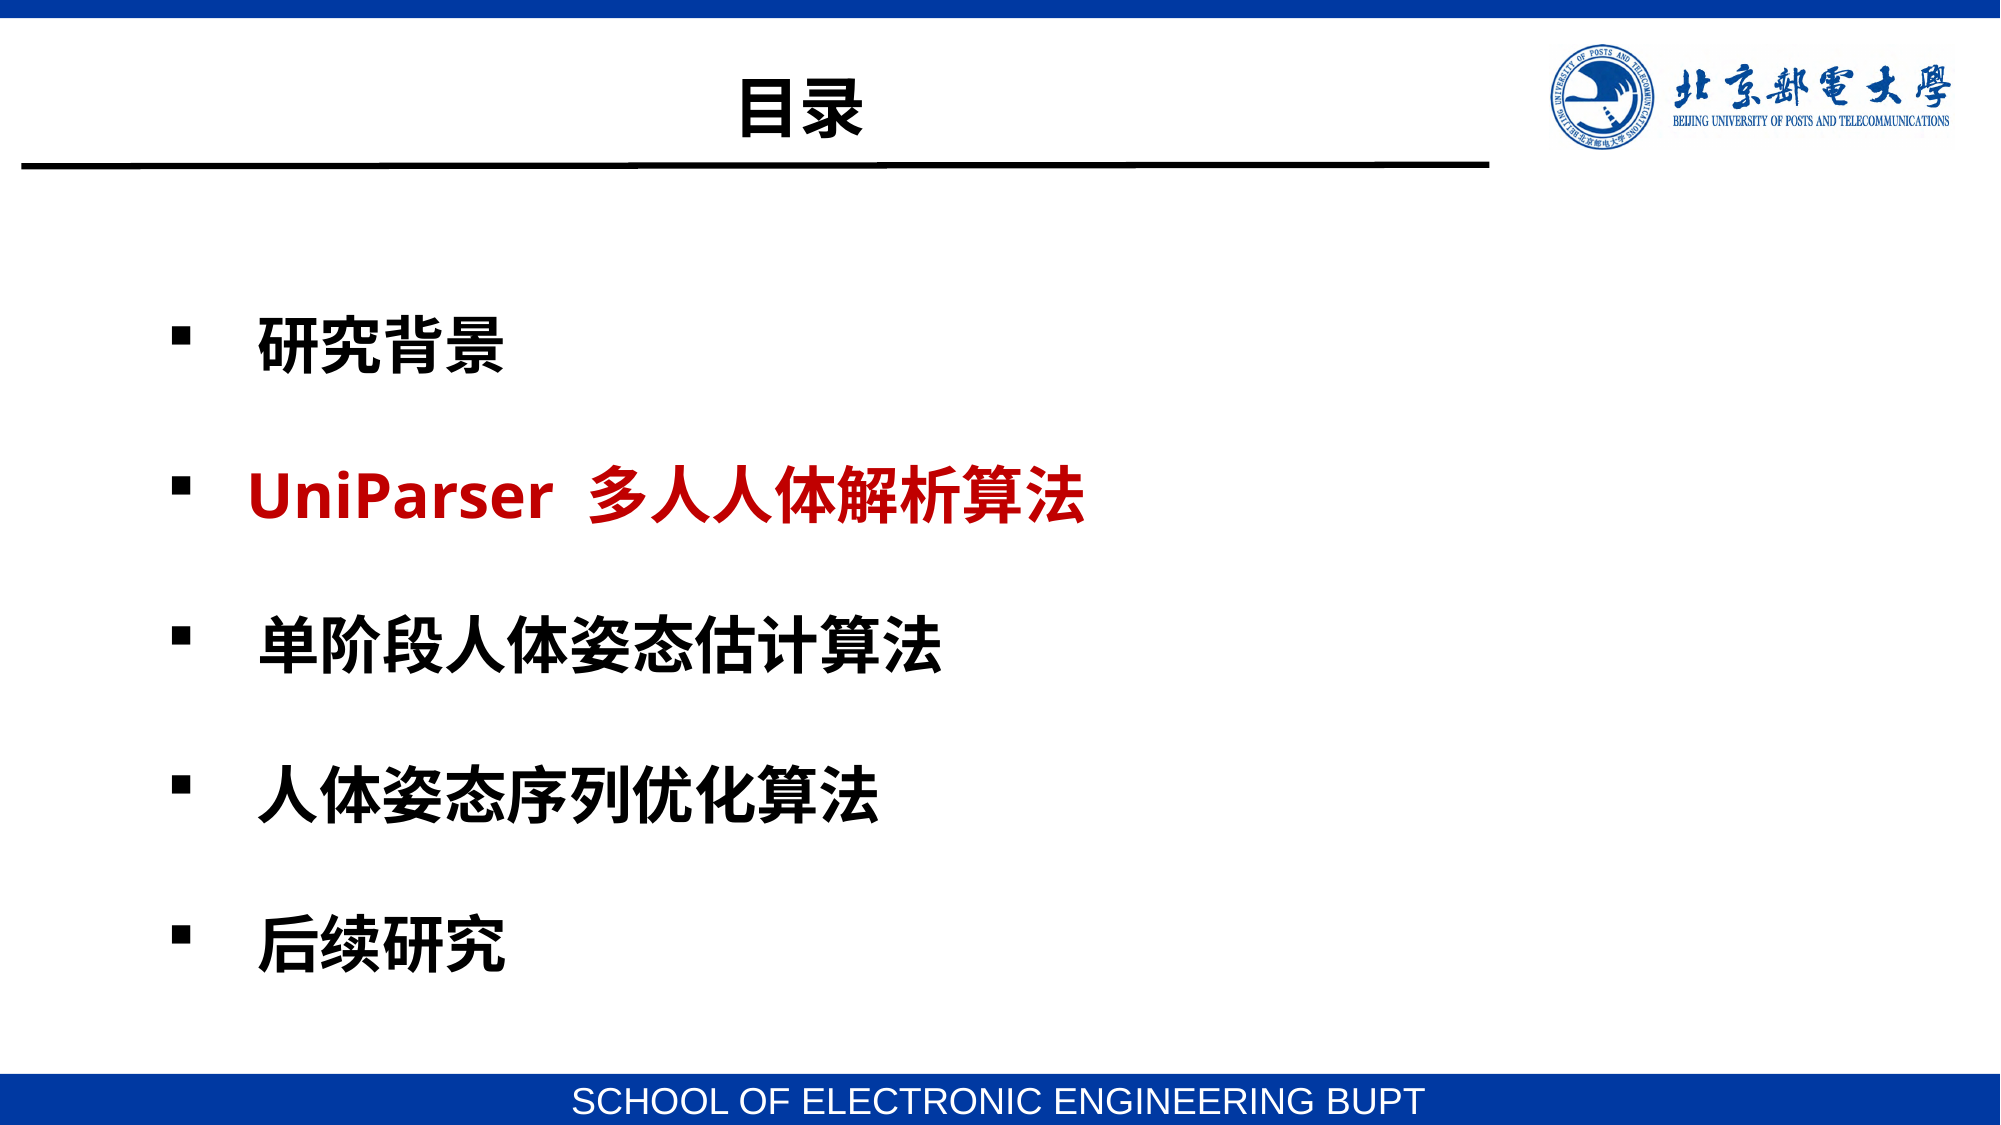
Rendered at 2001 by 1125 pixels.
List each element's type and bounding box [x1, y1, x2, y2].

picture [1548, 43, 1956, 151]
text_box [0, 0, 2000, 1125]
